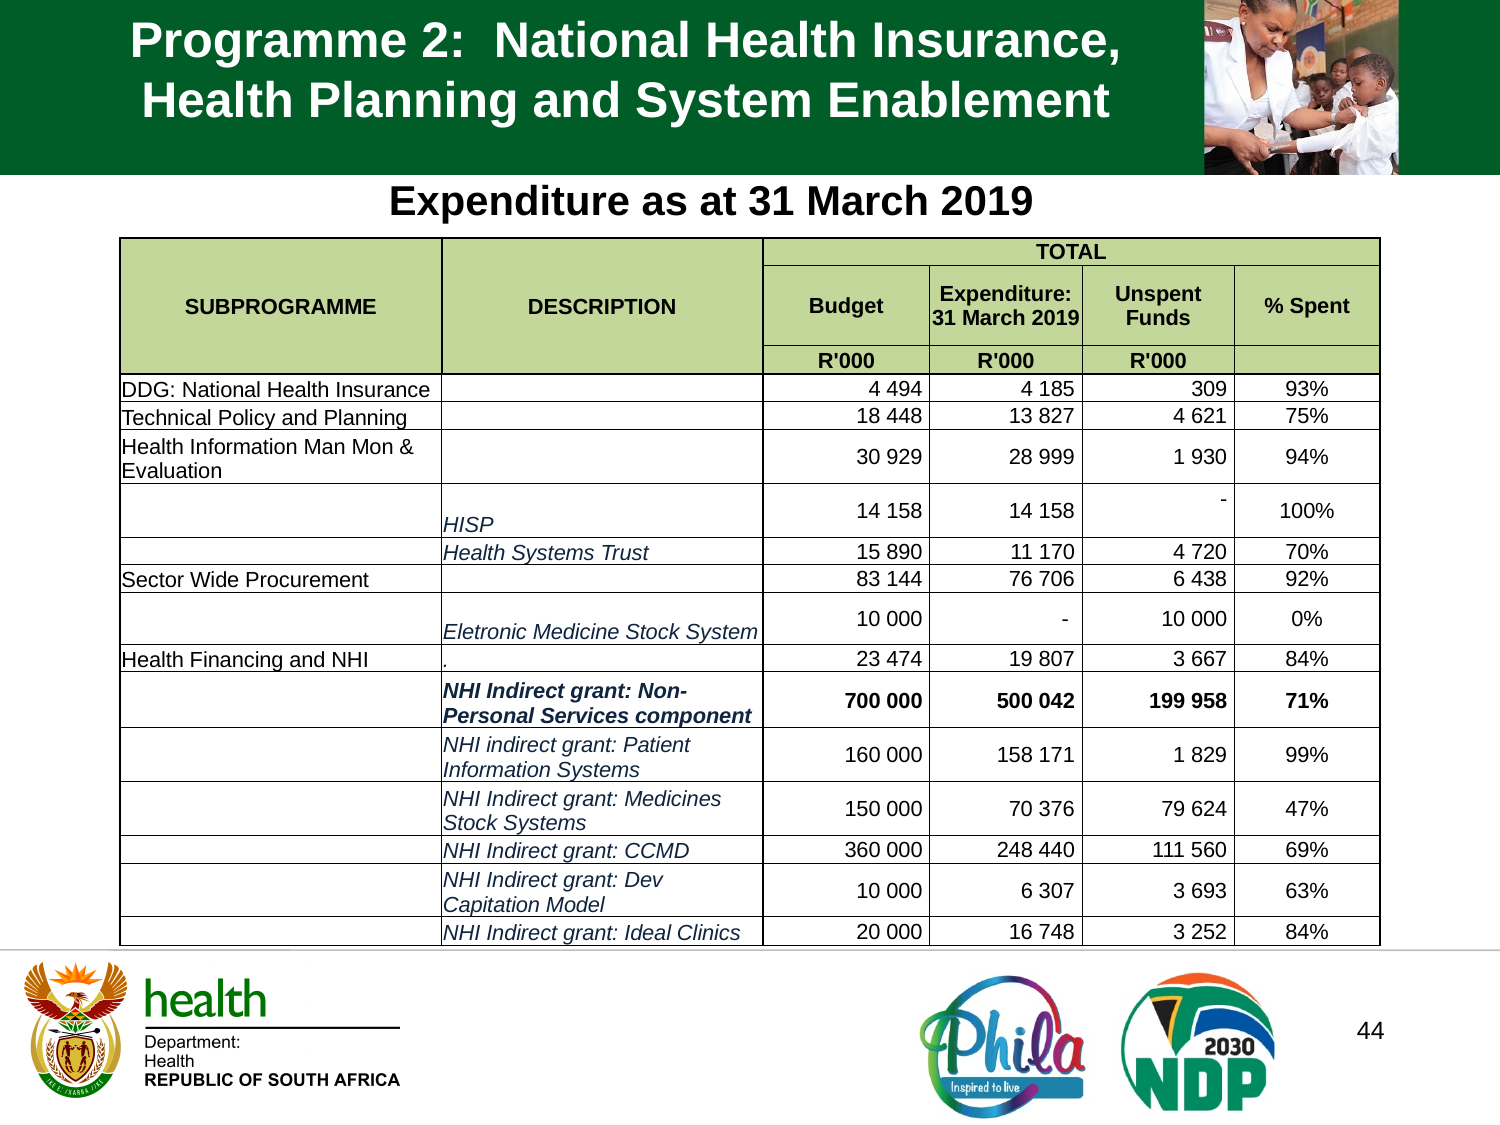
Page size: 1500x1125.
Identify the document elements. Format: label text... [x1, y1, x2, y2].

table_cell [442, 402, 762, 429]
table_cell NHI indirect grant: Patient Information Systems [442, 728, 762, 781]
table_cell 47% [1235, 782, 1379, 835]
table_cell 160 000 [764, 728, 929, 781]
table_cell 700 000 [764, 672, 929, 727]
table_cell [121, 728, 441, 781]
table_cell 360 000 [764, 836, 929, 863]
table_cell Health Information Man Mon & Evaluation [121, 430, 441, 483]
table_cell Unspent Funds [1083, 266, 1234, 345]
table_cell 94% [1235, 430, 1379, 483]
table_cell 70 376 [930, 782, 1082, 835]
table_cell 1 829 [1083, 728, 1234, 781]
table_cell 10 000 [764, 593, 929, 644]
table_cell DDG: National Health Insurance [121, 375, 441, 401]
table_header SUBPROGRAMME [121, 239, 441, 373]
table_cell 93% [1235, 375, 1379, 401]
table_cell HISP [442, 484, 762, 537]
table_cell 15 890 [764, 538, 929, 564]
table_cell 158 171 [930, 728, 1082, 781]
text_box Programme 2: National Health Insurance, Health Planning and System Enablement [53, 0, 1199, 195]
table_cell 84% [1235, 645, 1379, 671]
table_cell 248 440 [930, 836, 1082, 863]
table_cell 4 185 [930, 375, 1082, 401]
table_cell 6 307 [930, 864, 1082, 916]
table_cell 1 930 [1083, 430, 1234, 483]
table_cell NHI Indirect grant: Ideal Clinics [442, 917, 762, 945]
table_cell 70% [1235, 538, 1379, 564]
table_cell [121, 538, 441, 564]
picture [1115, 962, 1290, 1006]
table_cell 4 720 [1083, 538, 1234, 564]
text_box Expenditure as at 31 March 2019 [336, 195, 1087, 232]
table_cell Expenditure: 31 March 2019 [930, 266, 1082, 345]
table_cell - [930, 593, 1082, 644]
picture [24, 962, 400, 1098]
table_cell 19 807 [930, 645, 1082, 671]
table_cell [1235, 346, 1379, 373]
table_cell Eletronic Medicine Stock System [442, 593, 762, 644]
table_cell 30 929 [764, 430, 929, 483]
table_cell R'000 [764, 346, 929, 373]
table_cell R'000 [1083, 346, 1234, 373]
table_cell - [1083, 484, 1234, 537]
table_cell 63% [1235, 864, 1379, 916]
table_cell 92% [1235, 565, 1379, 592]
table_cell Health Financing and NHI [121, 645, 441, 671]
table_cell 100% [1235, 484, 1379, 537]
table_cell [121, 917, 441, 945]
table_cell 3 667 [1083, 645, 1234, 671]
table_cell 14 158 [930, 484, 1082, 537]
table_cell 76 706 [930, 565, 1082, 592]
table_cell 10 000 [1083, 593, 1234, 644]
table_cell . [442, 645, 762, 671]
table_cell Technical Policy and Planning [121, 402, 441, 429]
table_cell 83 144 [764, 565, 929, 592]
table_cell 13 827 [930, 402, 1082, 429]
table_cell [121, 672, 441, 727]
table_cell 84% [1235, 917, 1379, 945]
table_cell 0% [1235, 593, 1379, 644]
table_cell [121, 593, 441, 644]
table_cell 6 438 [1083, 565, 1234, 592]
table_header TOTAL [764, 239, 1379, 265]
table_cell 71% [1235, 672, 1379, 727]
table_cell 4 621 [1083, 402, 1234, 429]
table_cell NHI Indirect grant: CCMD [442, 836, 762, 863]
table_cell 99% [1235, 728, 1379, 781]
table_cell 3 252 [1083, 917, 1234, 945]
table_cell 4 494 [764, 375, 929, 401]
table_cell 309 [1083, 375, 1234, 401]
table_cell 28 999 [930, 430, 1082, 483]
table_cell 3 693 [1083, 864, 1234, 916]
table_cell 79 624 [1083, 782, 1234, 835]
table_cell 20 000 [764, 917, 929, 945]
picture [916, 972, 1092, 1006]
table_cell NHI Indirect grant: Non-Personal Services component [442, 672, 762, 727]
picture [1204, 0, 1399, 175]
table_cell 111 560 [1083, 836, 1234, 863]
table_cell 500 042 [930, 672, 1082, 727]
table_cell [442, 375, 762, 401]
table_cell Budget [764, 266, 929, 345]
table_cell [442, 430, 762, 483]
table_cell 11 170 [930, 538, 1082, 564]
table_cell Health Systems Trust [442, 538, 762, 564]
table_cell 16 748 [930, 917, 1082, 945]
table_cell [121, 836, 441, 863]
table_cell NHI Indirect grant: Medicines Stock Systems [442, 782, 762, 835]
table_cell 75% [1235, 402, 1379, 429]
table_header DESCRIPTION [443, 239, 762, 373]
table_cell 69% [1235, 836, 1379, 863]
table_cell NHI Indirect grant: Dev Capitation Model [442, 864, 762, 916]
table_cell 150 000 [764, 782, 929, 835]
table_cell 18 448 [764, 402, 929, 429]
table_cell Sector Wide Procurement [121, 565, 441, 592]
table_cell [121, 864, 441, 916]
table_cell 14 158 [764, 484, 929, 537]
table_cell [121, 484, 441, 537]
table_cell [121, 782, 441, 835]
text_box 44 [620, 1006, 1400, 1125]
table_cell 10 000 [764, 864, 929, 916]
table_cell 199 958 [1083, 672, 1234, 727]
table_cell [442, 565, 762, 592]
table_cell % Spent [1235, 266, 1379, 345]
table_cell 23 474 [764, 645, 929, 671]
table_cell R'000 [930, 346, 1082, 373]
